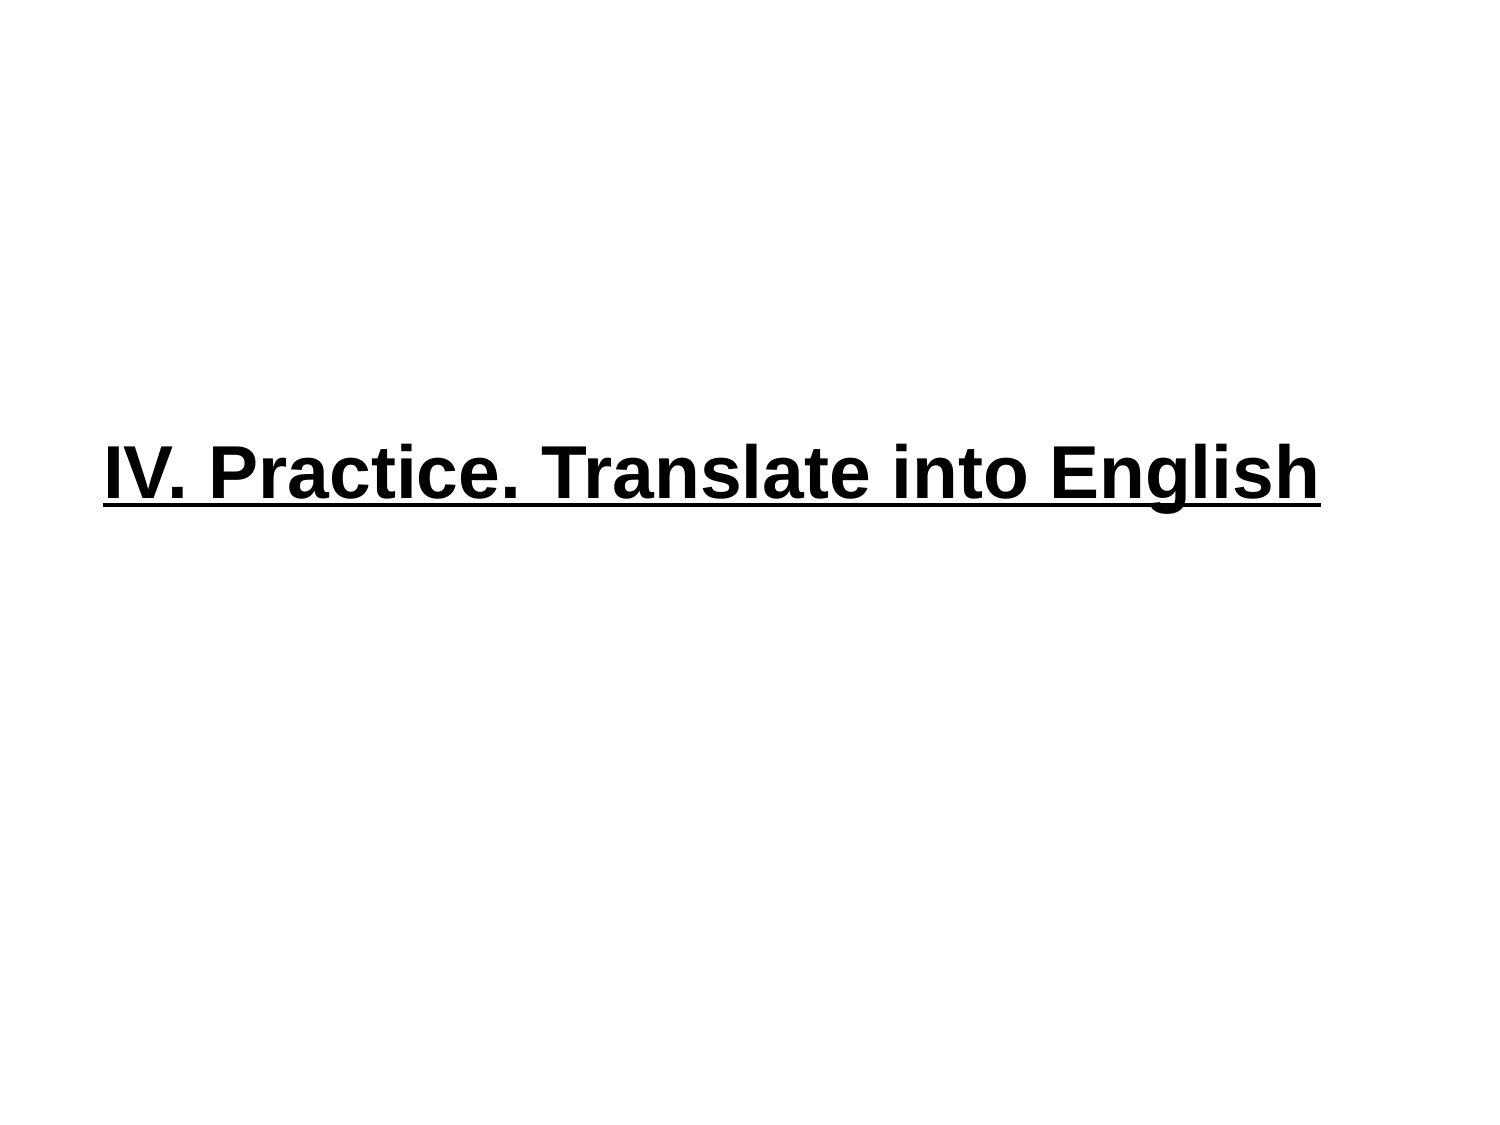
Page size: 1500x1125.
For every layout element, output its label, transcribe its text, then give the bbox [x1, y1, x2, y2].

text_box IV. Practice. Translate into English [88, 326, 1400, 521]
